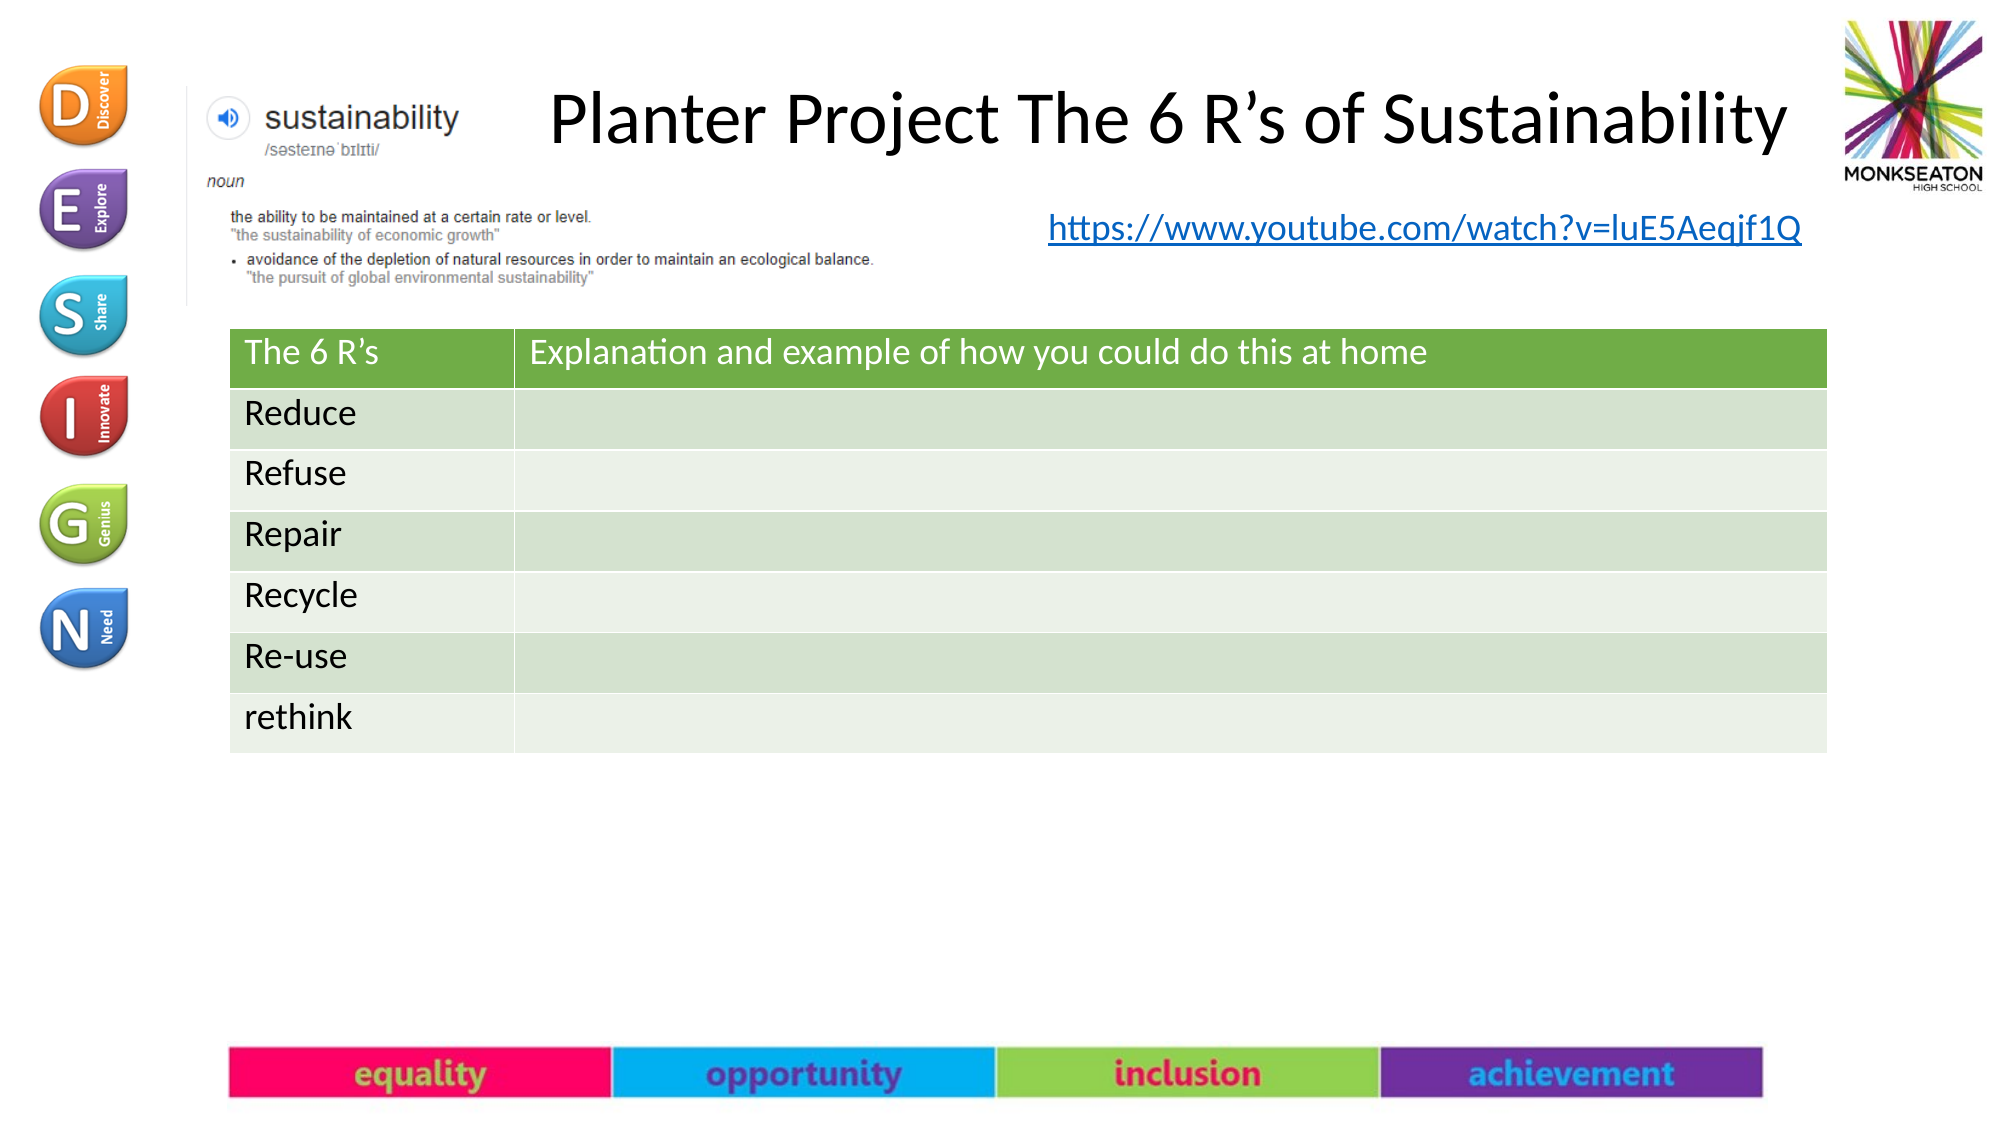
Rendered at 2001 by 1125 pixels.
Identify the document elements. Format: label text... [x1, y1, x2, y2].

table_header The 6 R’s [230, 329, 514, 388]
text_box Planter Project The 6 R’s of Sustainability [534, 60, 1804, 166]
picture [186, 86, 977, 306]
table_cell Recycle [230, 573, 514, 632]
table_cell Re-use [230, 633, 514, 693]
table_cell [515, 512, 1827, 571]
table_cell [515, 451, 1827, 510]
picture [1, 42, 138, 708]
text_box https://www.youtube.com/watch?v=luE5Aeqjf1Q [1033, 195, 1818, 256]
table_header Explanation and example of how you could do this at home [515, 329, 1827, 388]
table_cell [515, 390, 1827, 449]
table_cell [515, 633, 1827, 693]
table_cell Repair [230, 512, 514, 571]
table_cell rethink [230, 694, 514, 753]
table_cell [515, 573, 1827, 632]
table_cell Refuse [230, 451, 514, 510]
table_cell [515, 694, 1827, 753]
picture [227, 1041, 1768, 1115]
table_cell Reduce [230, 390, 514, 449]
picture [1841, 17, 1987, 195]
